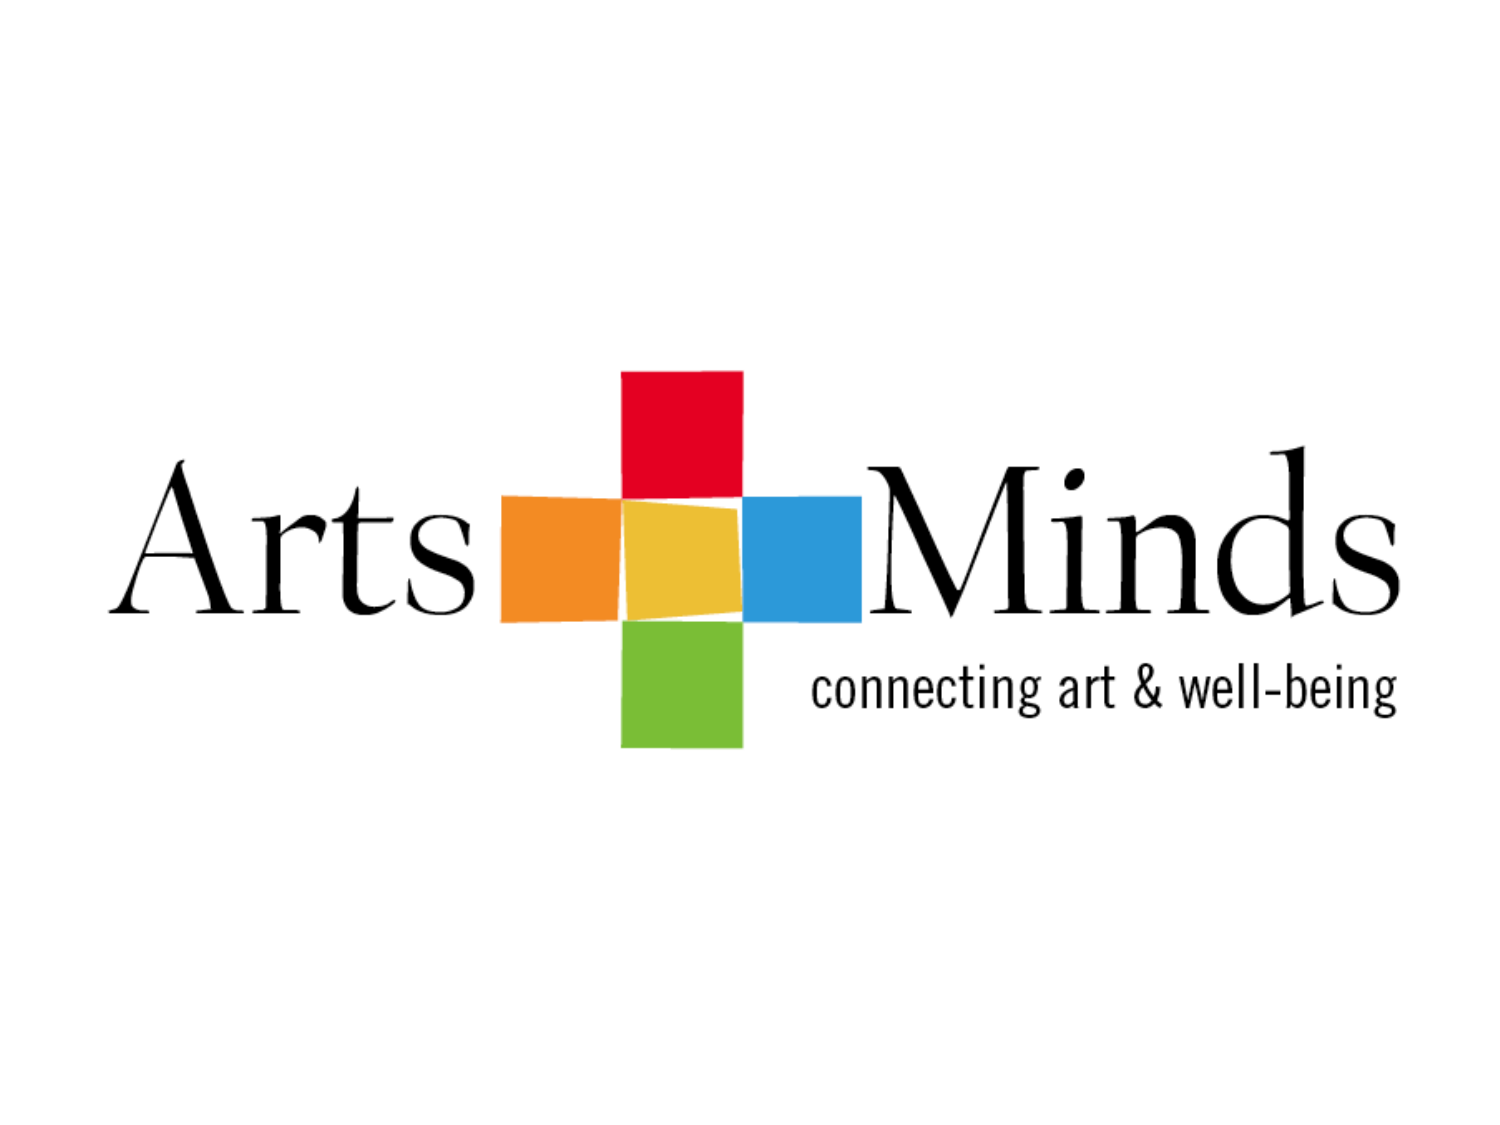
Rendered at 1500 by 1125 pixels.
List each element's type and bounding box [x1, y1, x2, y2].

picture [0, 349, 1500, 781]
